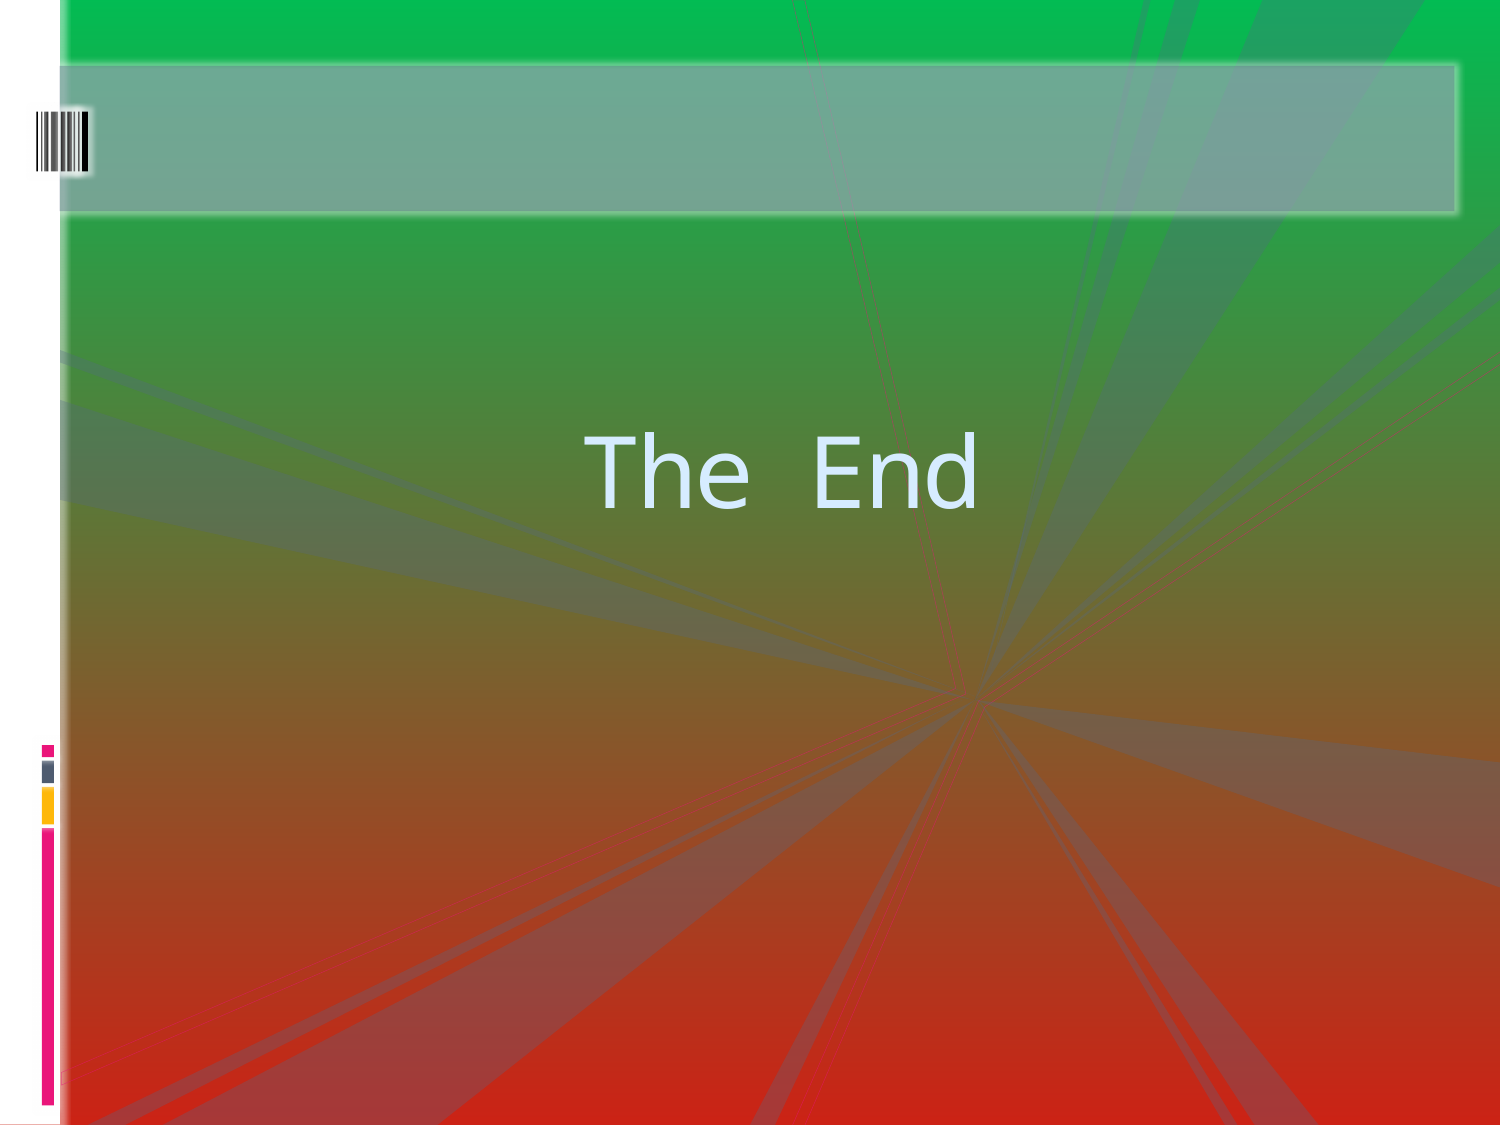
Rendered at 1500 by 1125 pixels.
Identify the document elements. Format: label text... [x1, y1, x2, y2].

title The End [115, 397, 1454, 526]
